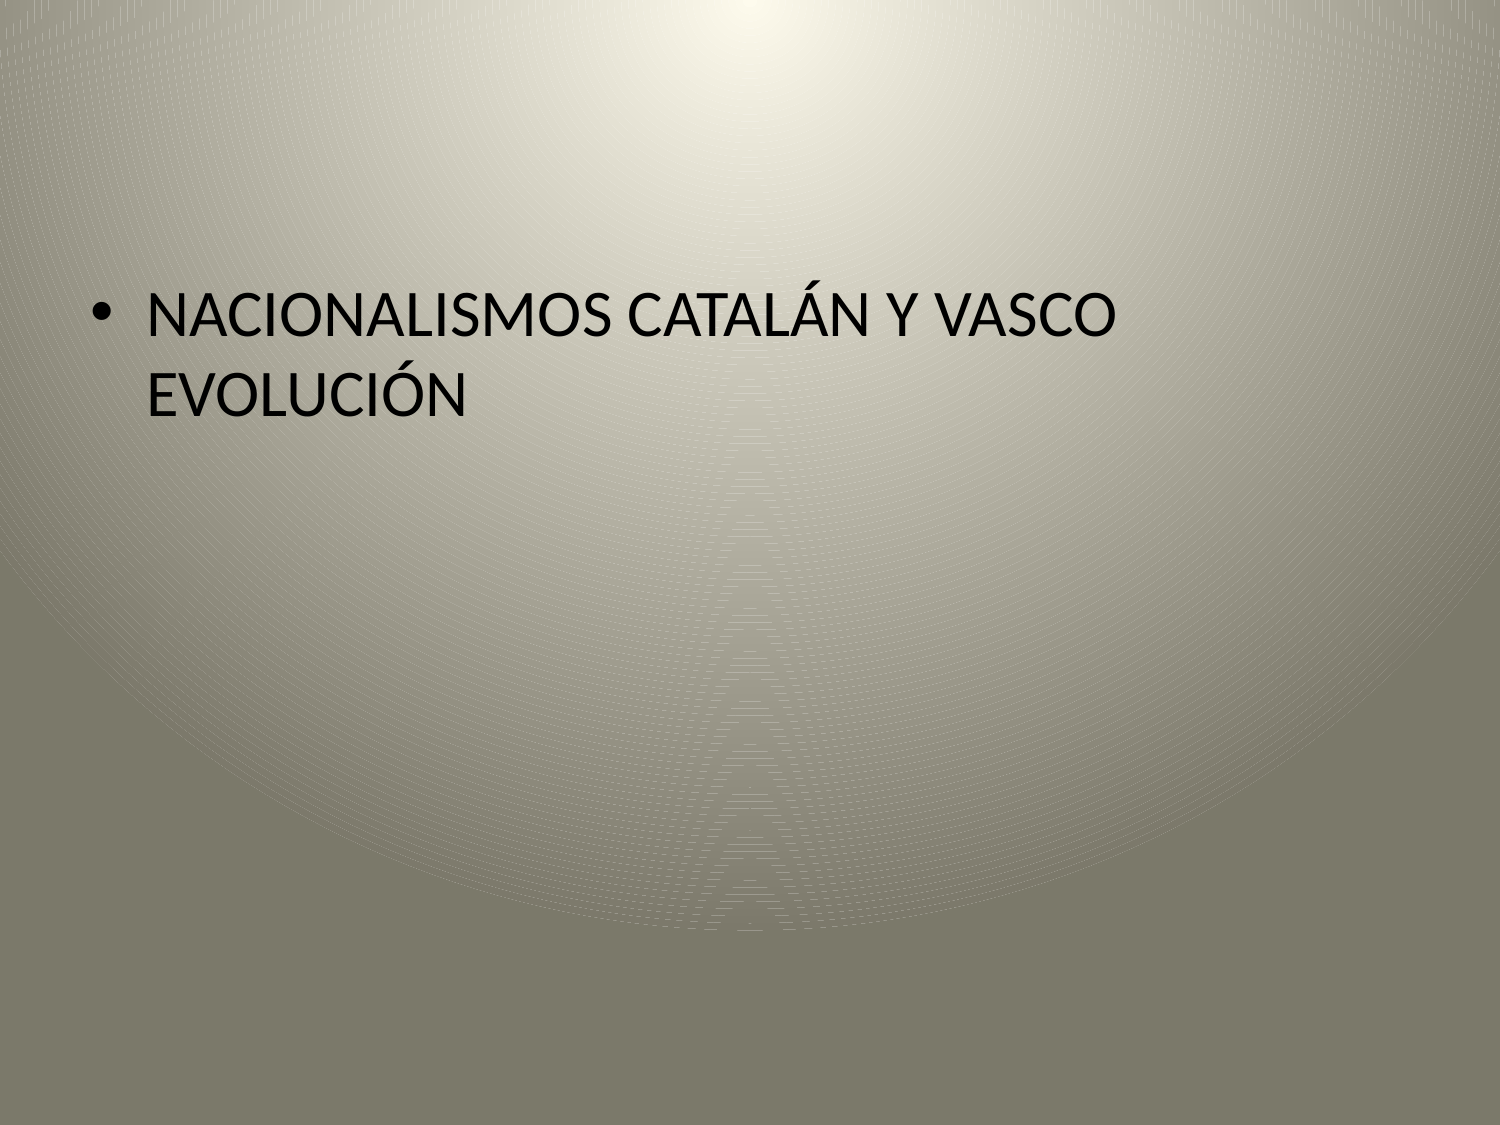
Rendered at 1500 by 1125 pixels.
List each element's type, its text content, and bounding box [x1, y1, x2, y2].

list NACIONALISMOS CATALÁN Y VASCO EVOLUCIÓN [75, 262, 1425, 1005]
